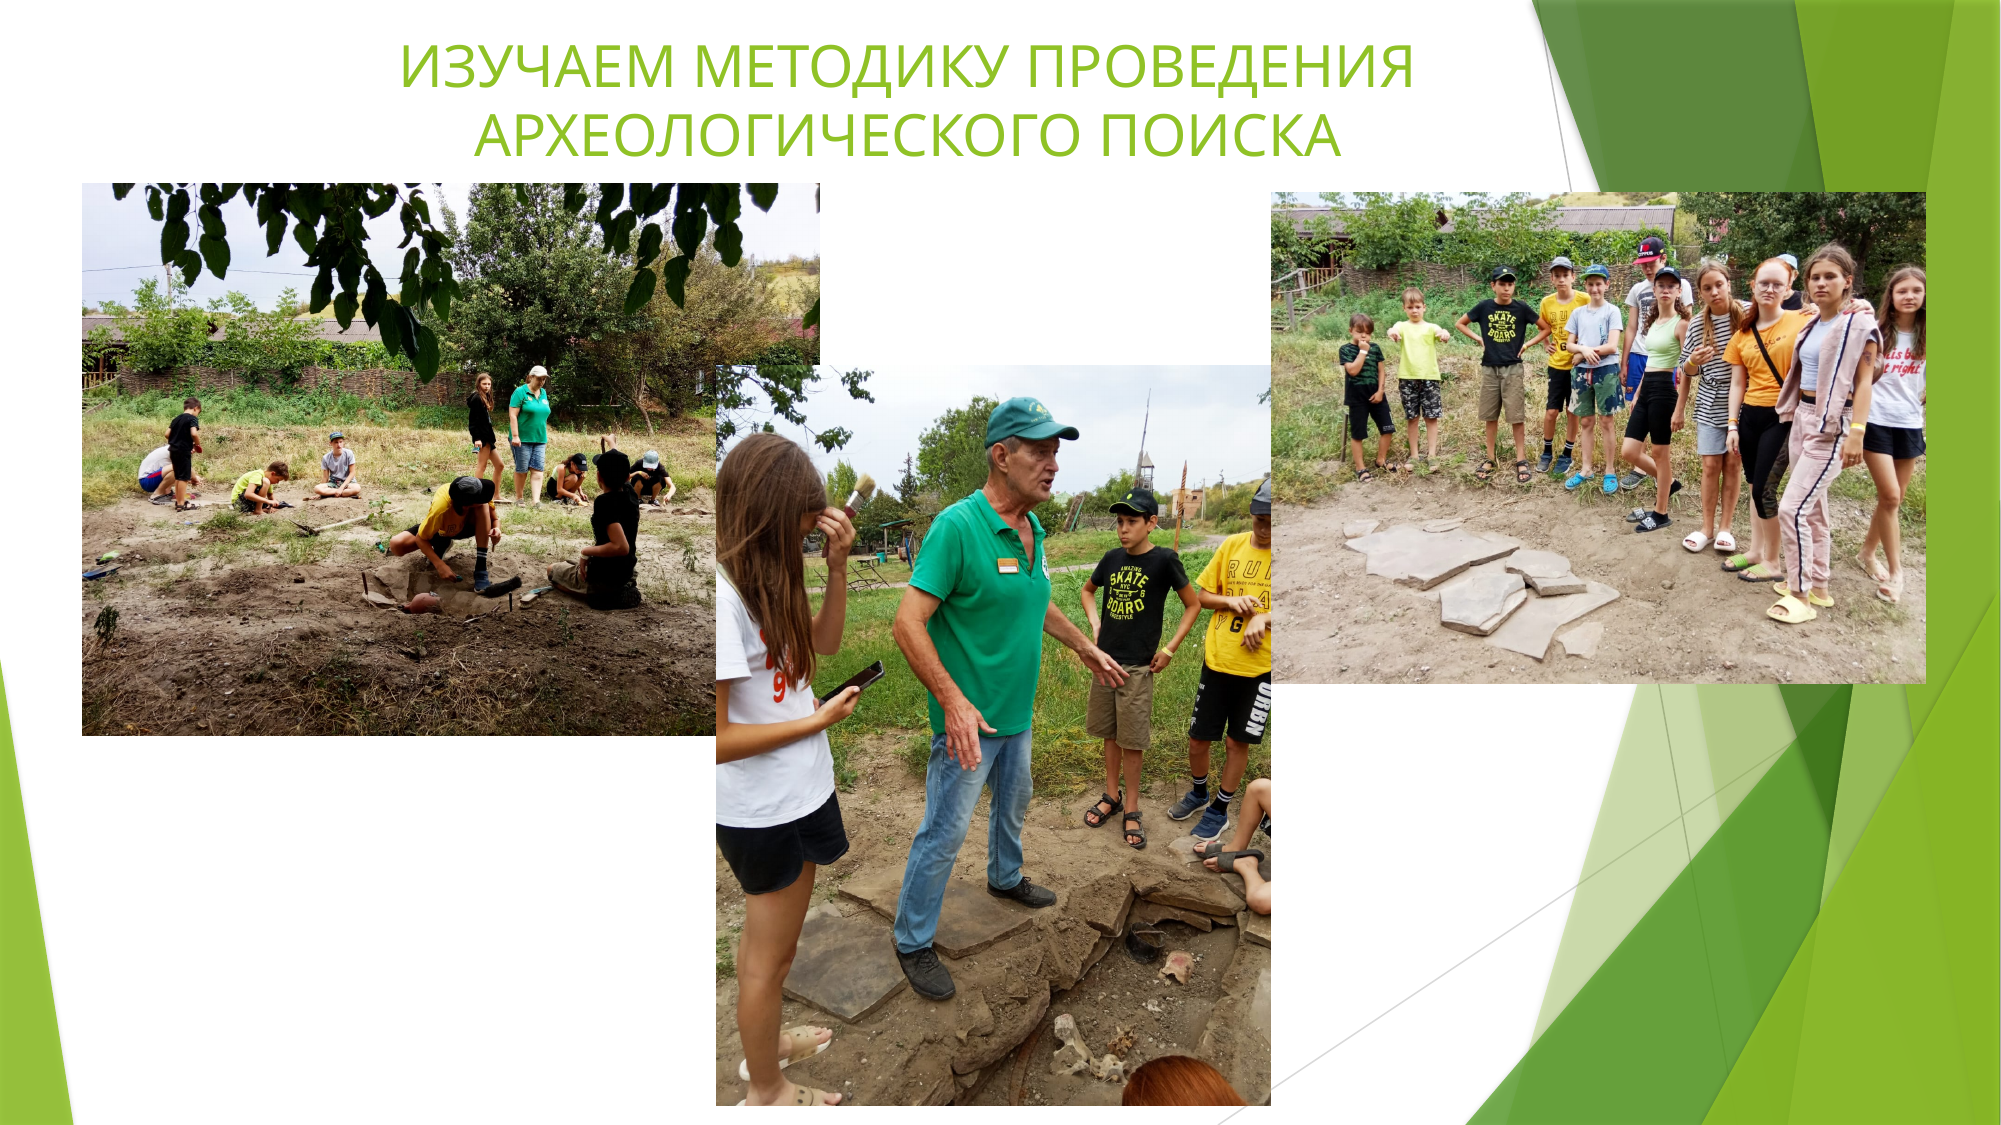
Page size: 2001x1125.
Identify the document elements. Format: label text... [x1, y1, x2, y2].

title ИЗУЧАЕМ МЕТОДИКУ ПРОВЕДЕНИЯ АРХЕОЛОГИЧЕСКОГО ПОИСКА [156, 21, 1660, 176]
picture [715, 192, 1927, 1107]
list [81, 182, 820, 737]
